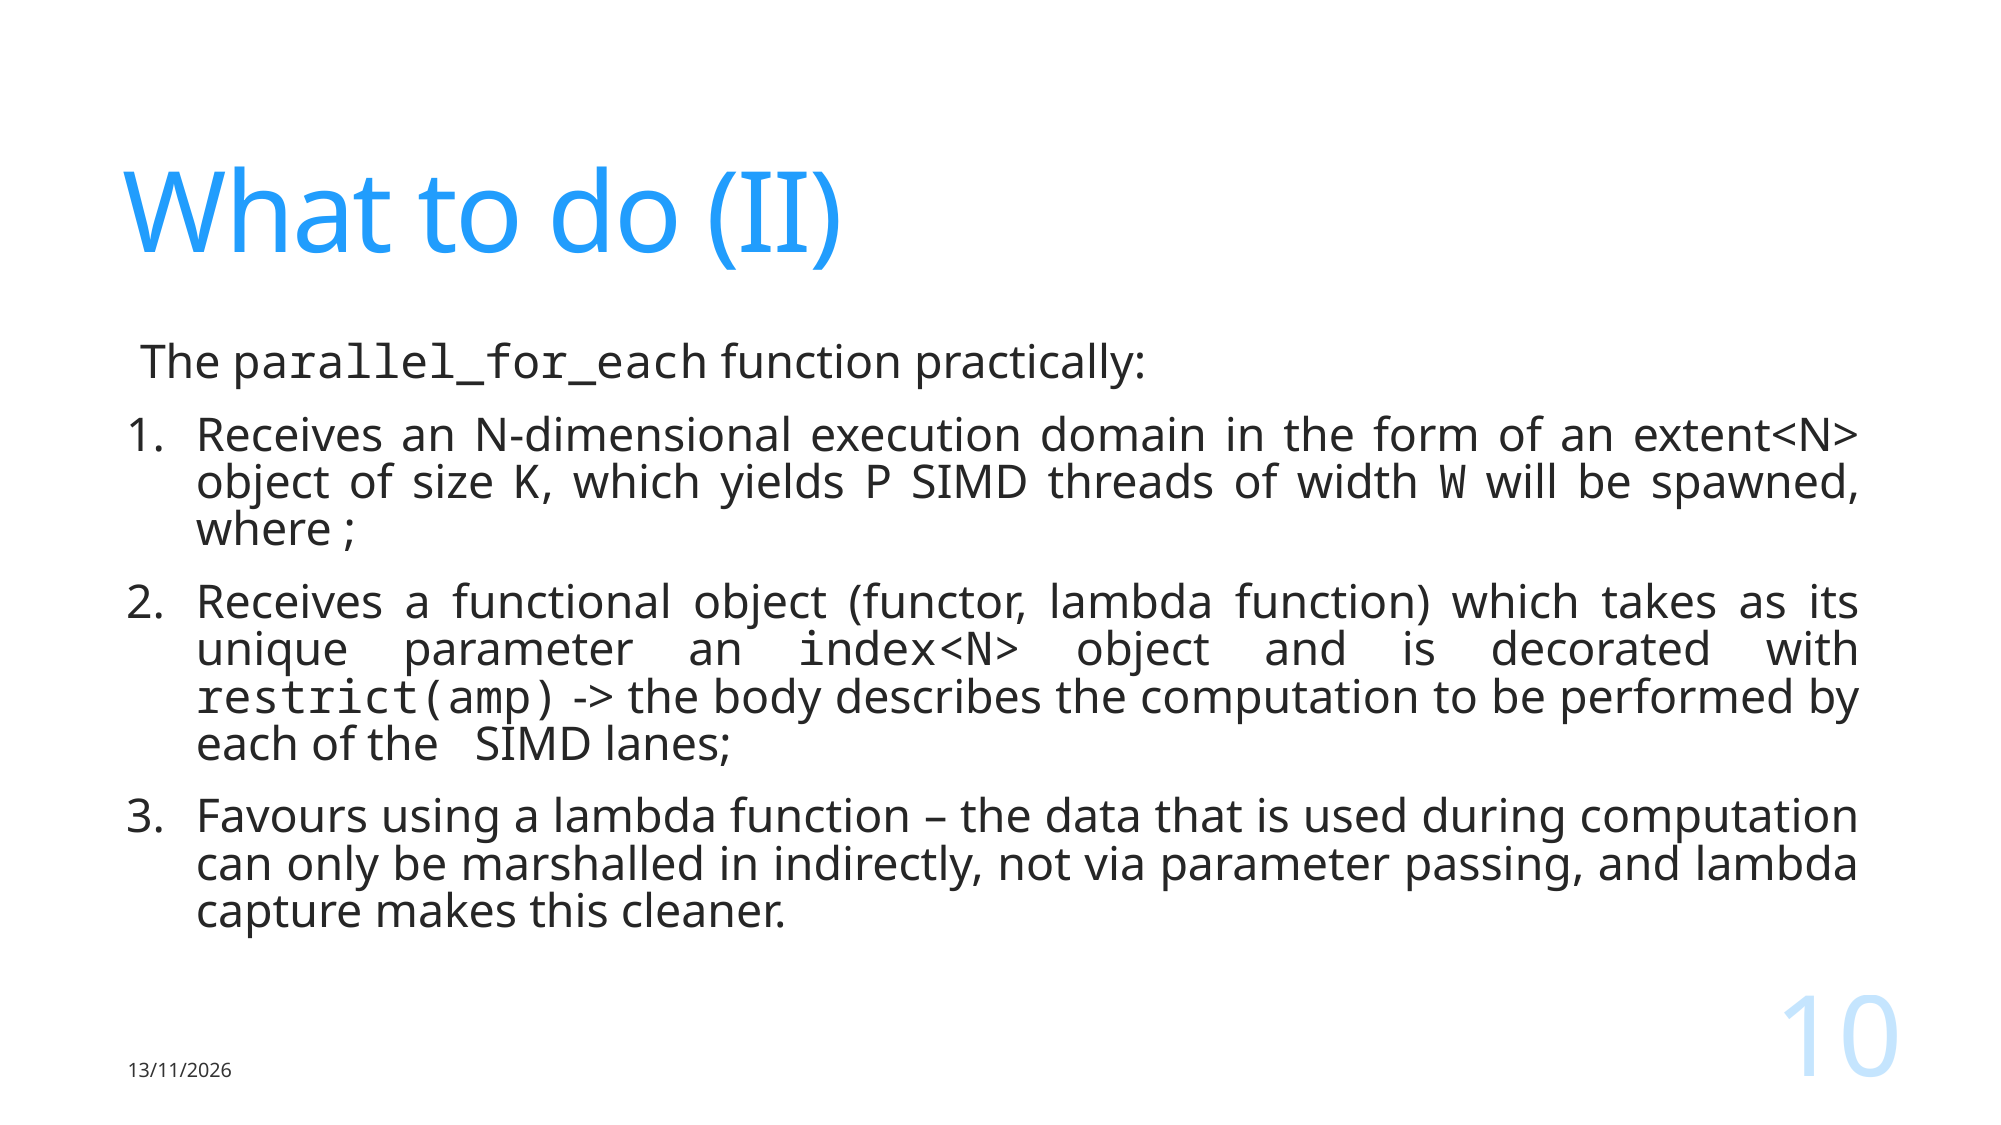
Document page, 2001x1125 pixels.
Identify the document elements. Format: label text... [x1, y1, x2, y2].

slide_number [112, 1051, 788, 1090]
title What to do (II) [107, 81, 1876, 354]
slide_number 10 [1437, 895, 1918, 1125]
